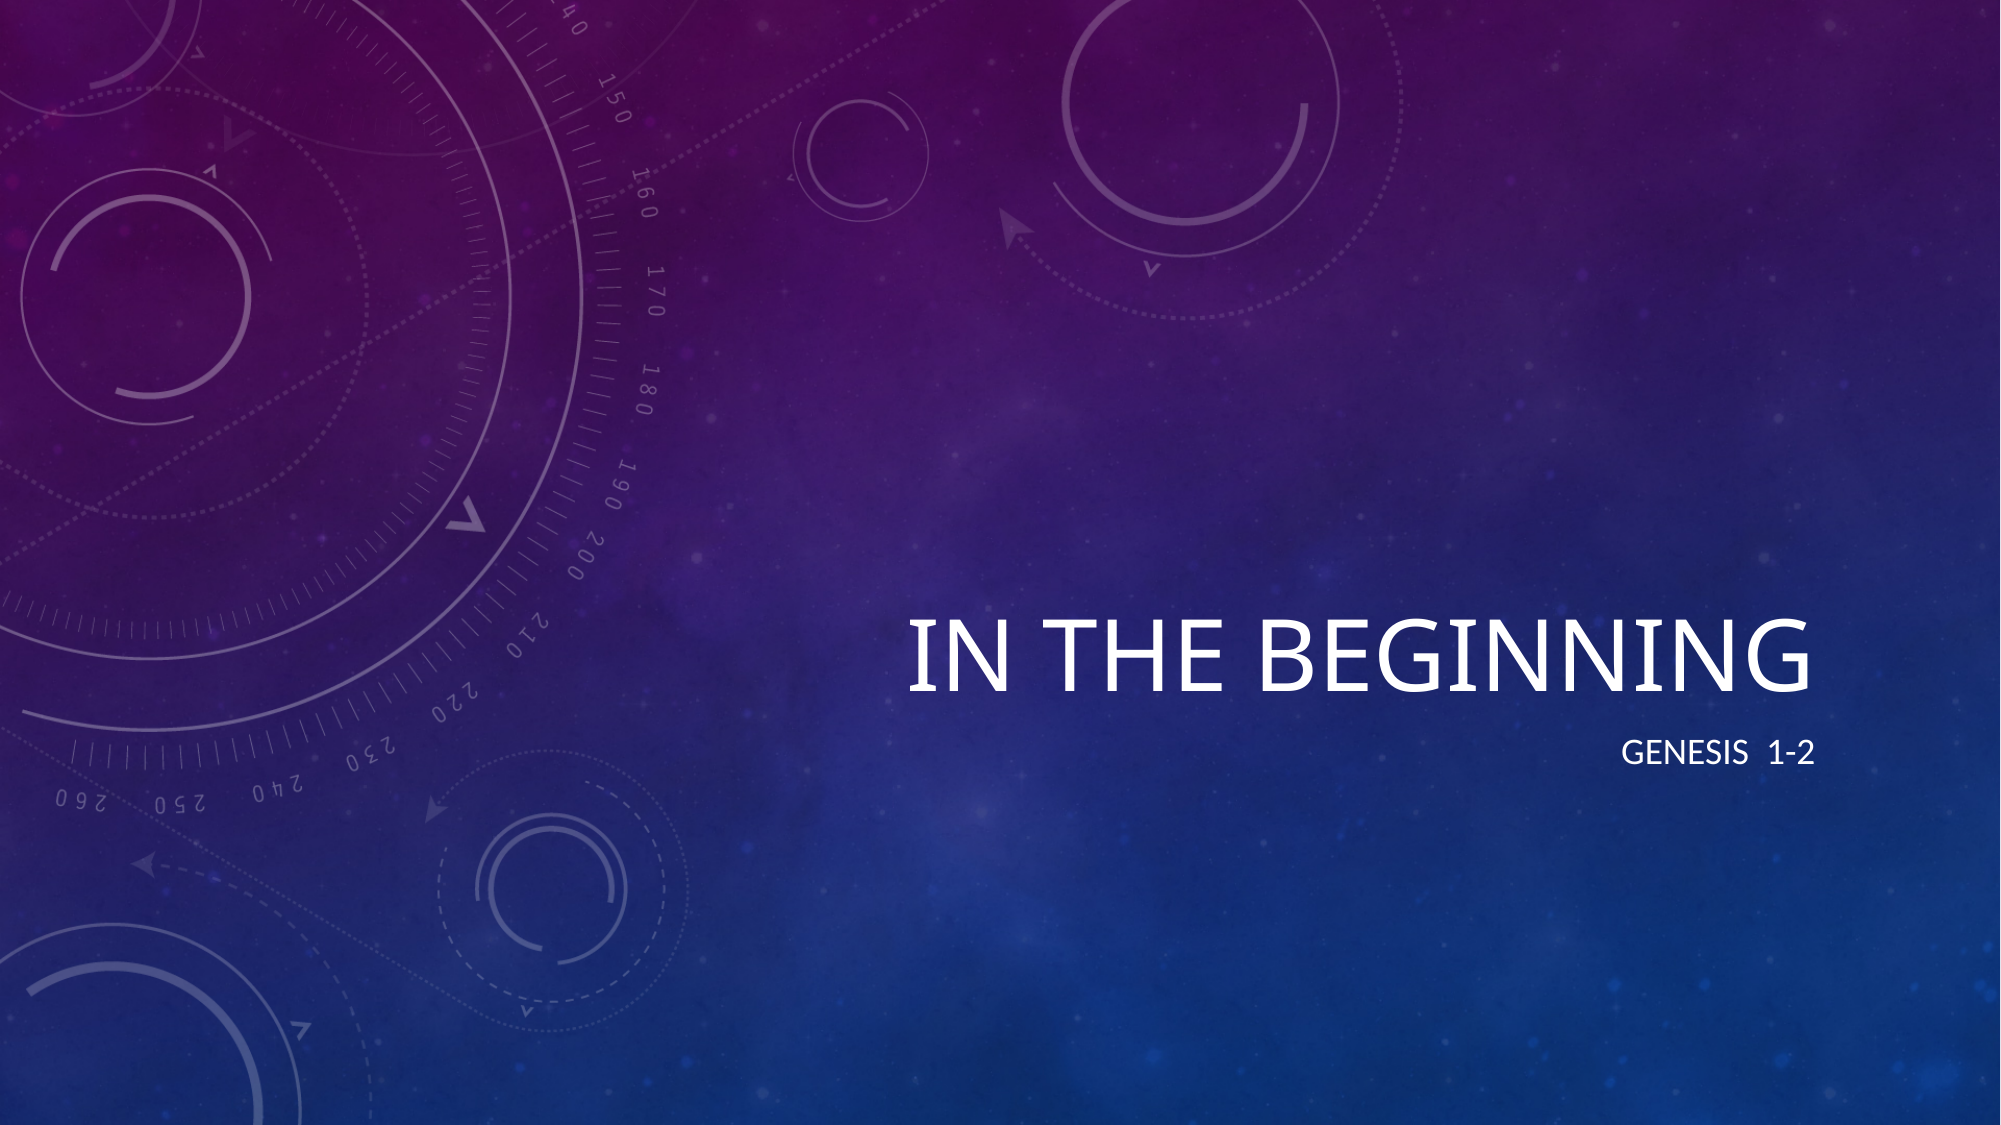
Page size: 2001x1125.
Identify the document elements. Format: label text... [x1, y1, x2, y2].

picture [0, 0, 2001, 1125]
title In The Beginning [650, 322, 1831, 719]
subtitle Genesis 1-2 [650, 719, 1831, 950]
